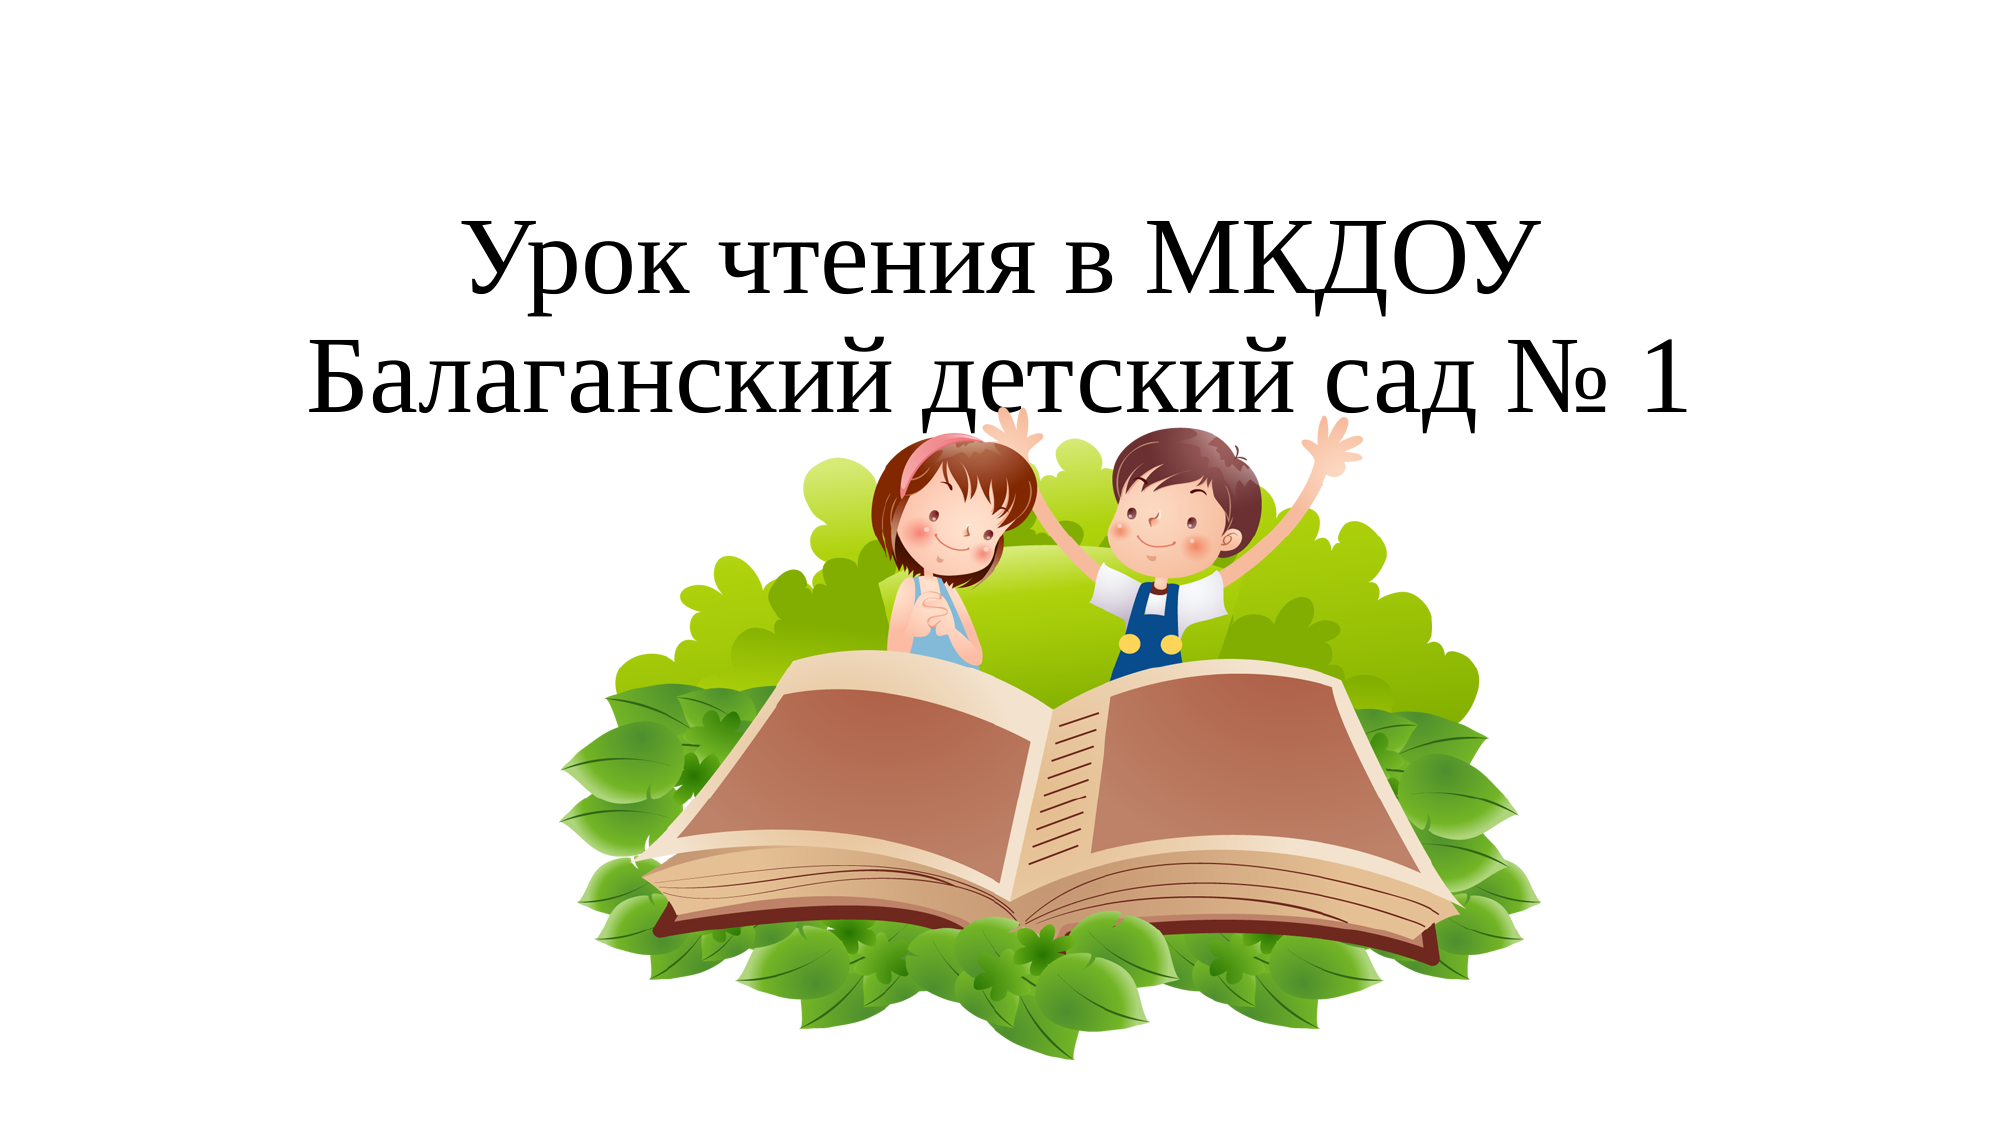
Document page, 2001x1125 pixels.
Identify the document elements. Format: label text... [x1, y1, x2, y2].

picture [558, 406, 1541, 1060]
title Урок чтения в МКДОУ Балаганский детский сад № 1 [249, 184, 1750, 576]
